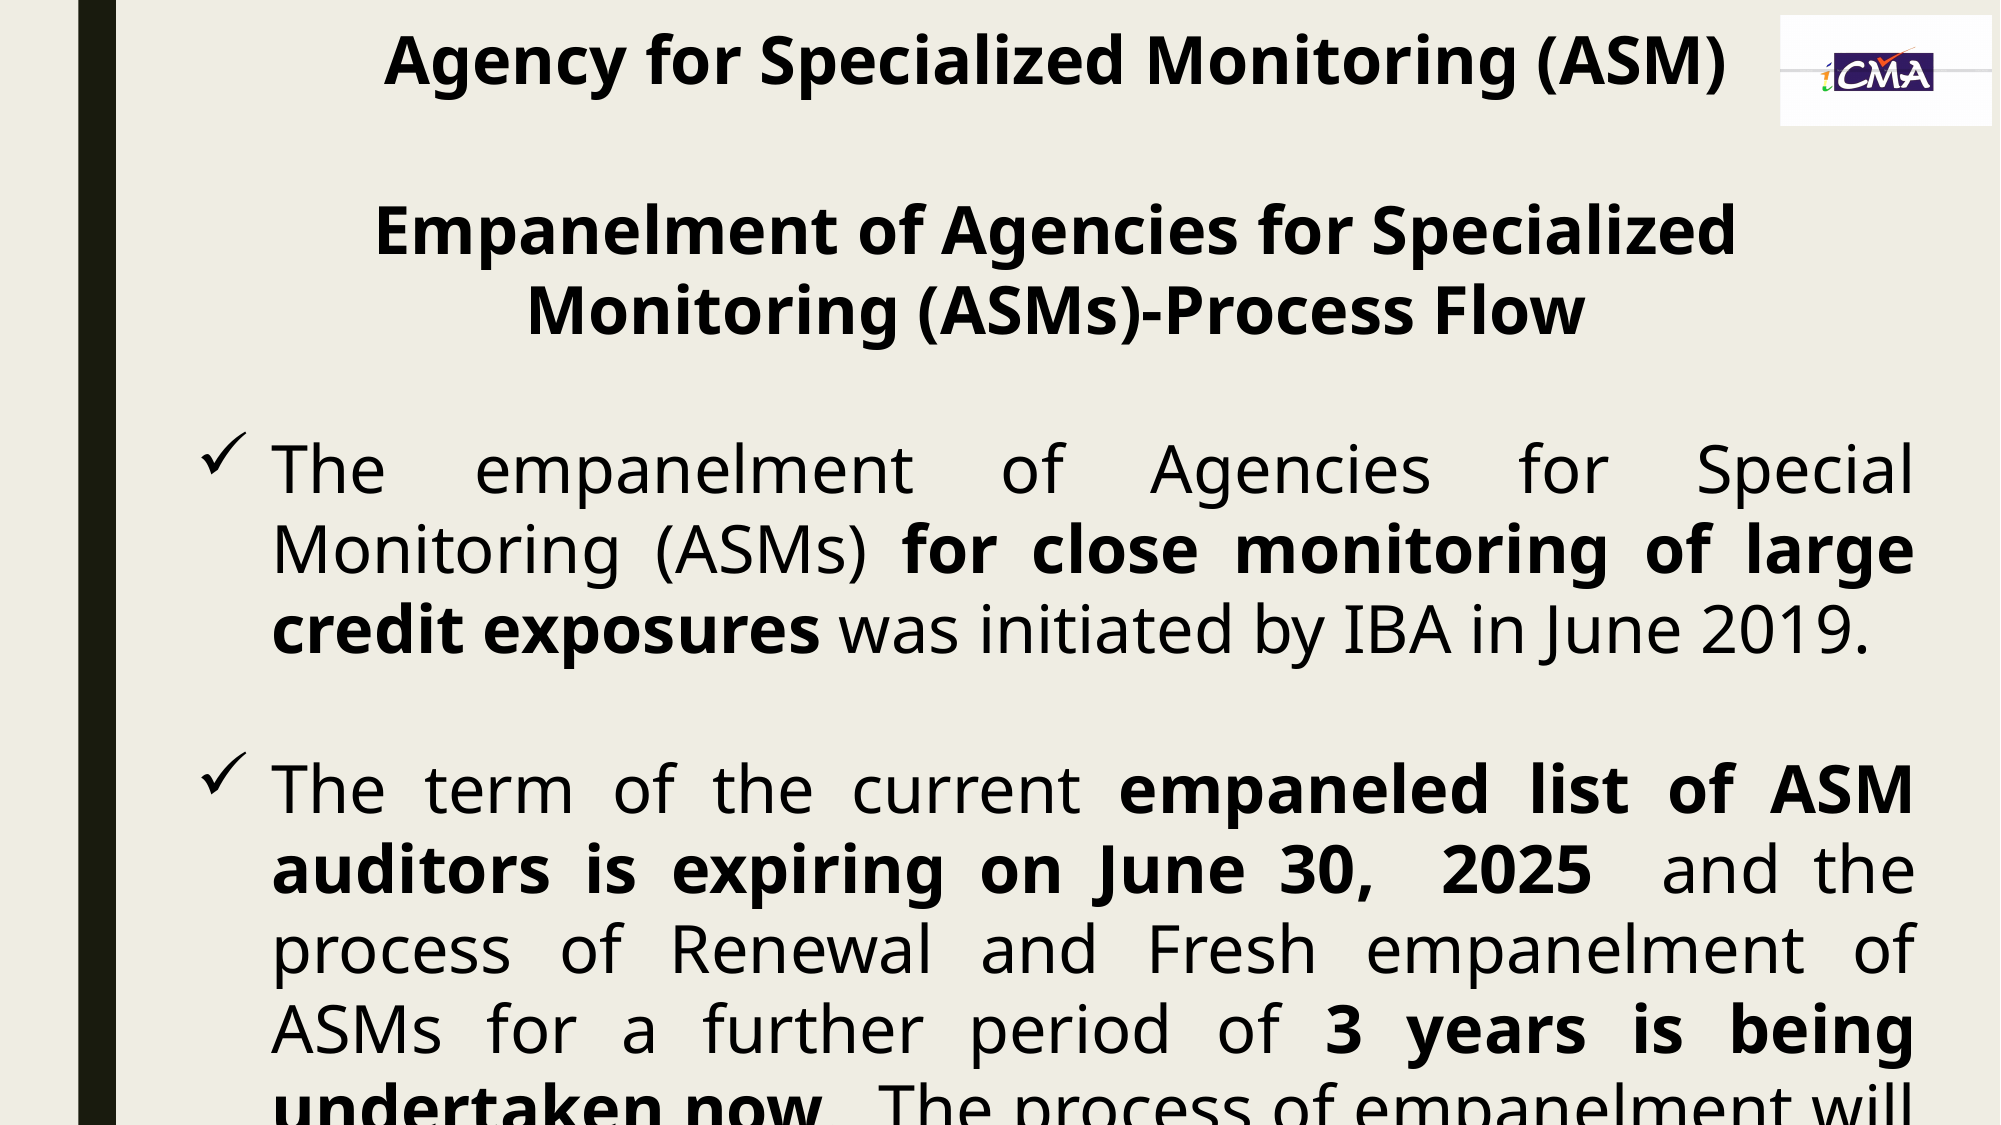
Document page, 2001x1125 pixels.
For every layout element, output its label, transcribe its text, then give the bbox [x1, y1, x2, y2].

text_box Agency for Specialized Monitoring (ASM) [121, 10, 1992, 106]
picture [1780, 15, 1992, 126]
text_box Empanelment of Agencies for Specialized Monitoring (ASMs)-Process Flow The empanelment of Agencies for Special Monitoring (ASMs) for close monitoring of large credit exposures was initiated by IBA in June 2019. The term of the current empaneled list of ASM auditors is expiring on June 30, 2025 and the process of Renewal and Fresh empanelment of ASMs for a further period of 3 years is being undertaken now. The process of empanelment will be carried out through a dedicated web-based application, details of which are as follows. [181, 180, 1932, 1125]
